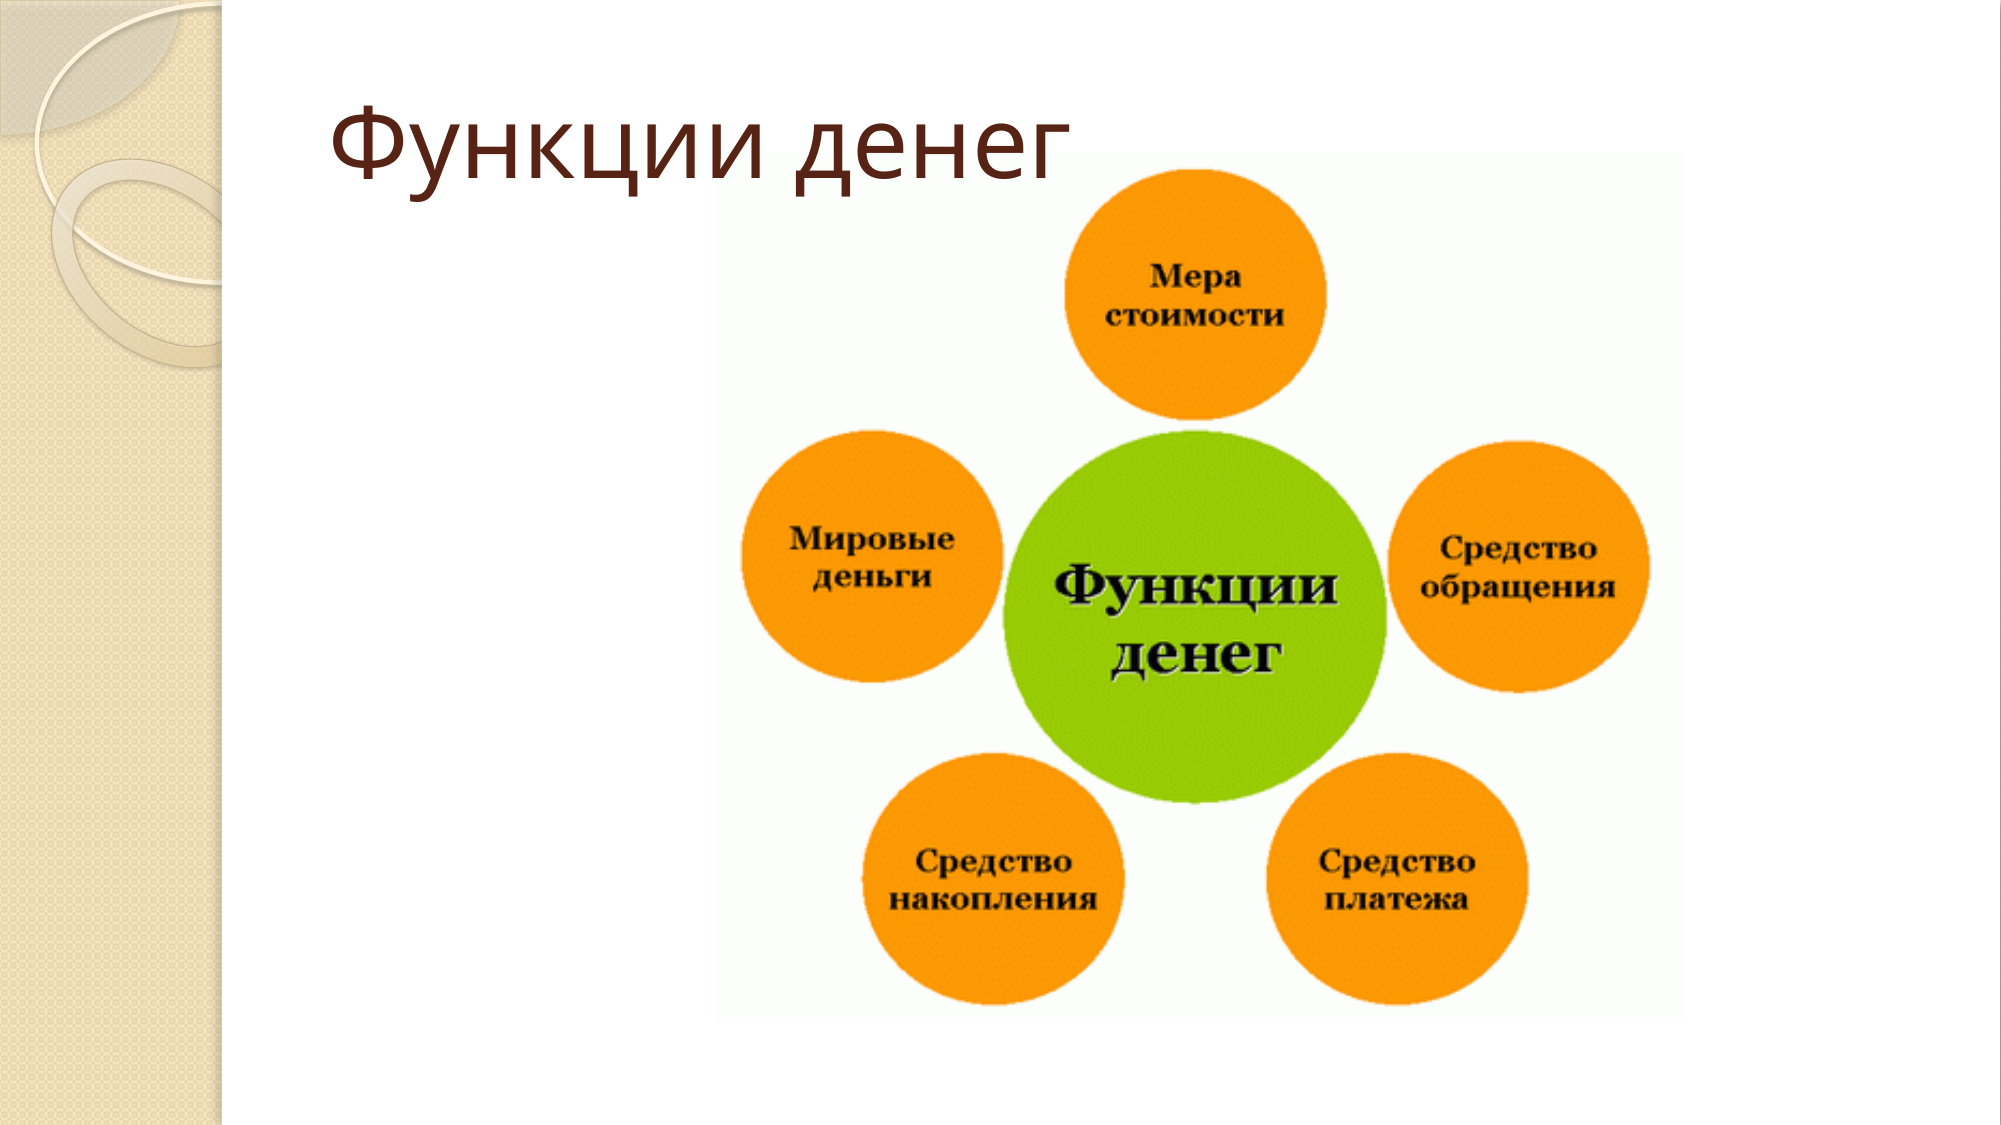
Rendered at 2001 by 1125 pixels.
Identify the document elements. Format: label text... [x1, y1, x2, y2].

title Функции денег [313, 45, 1954, 233]
picture [715, 152, 1682, 1023]
